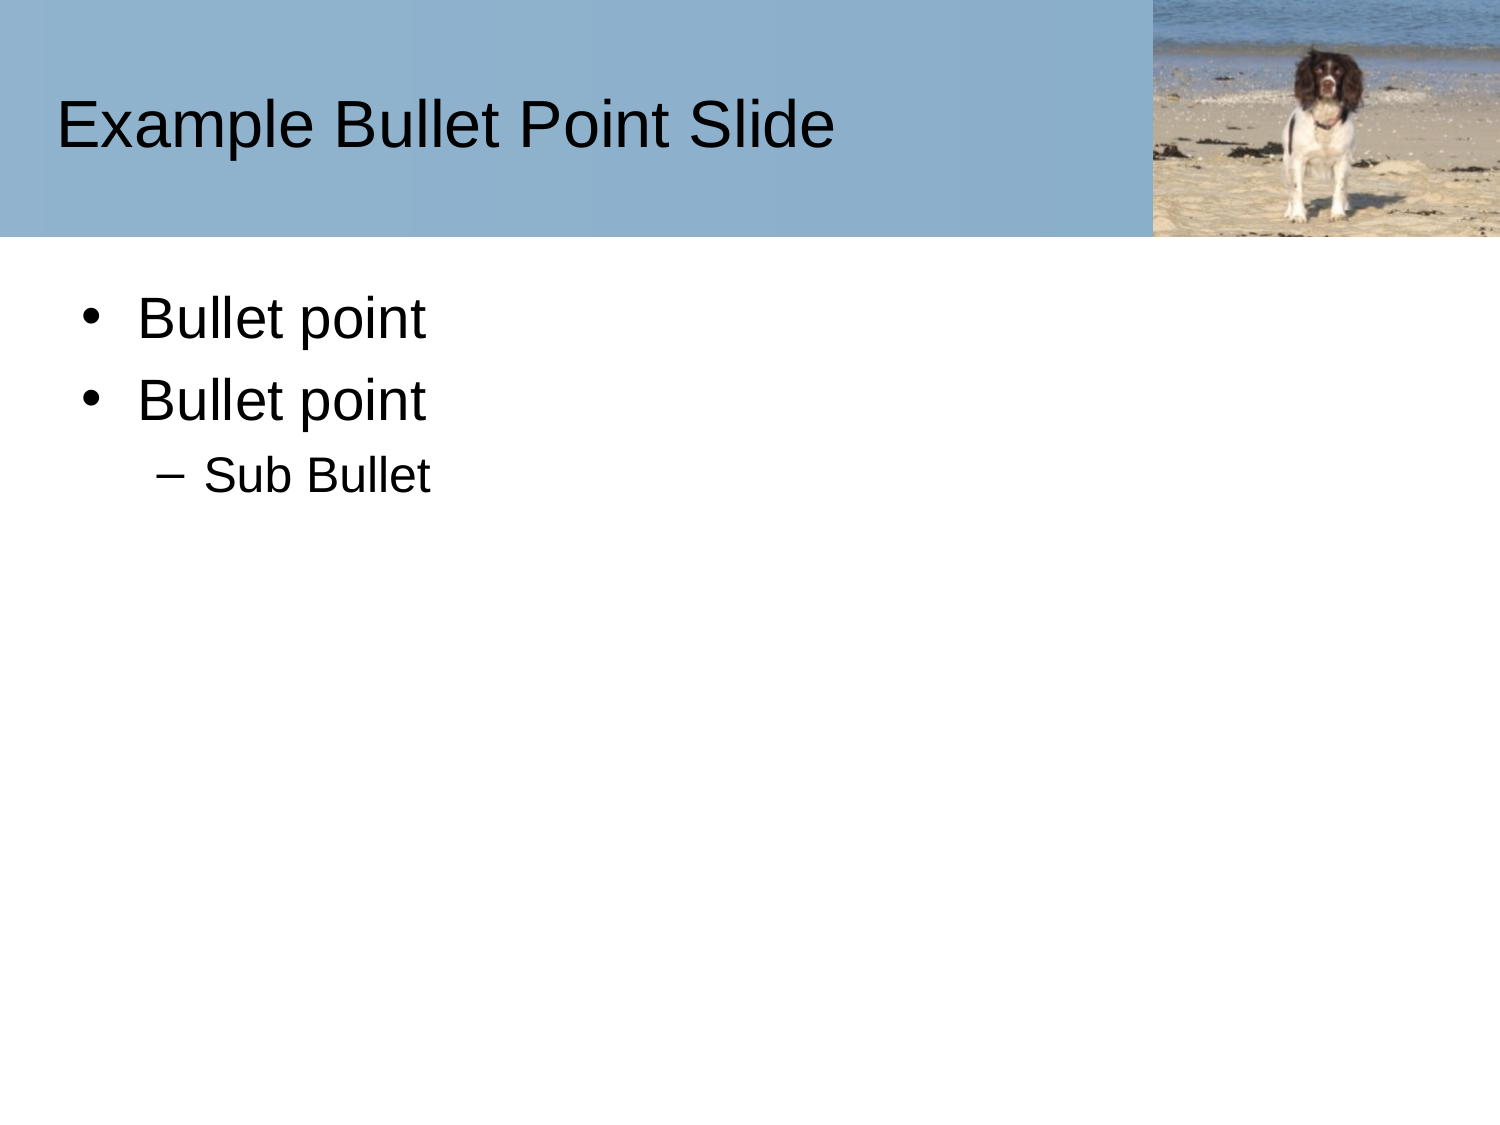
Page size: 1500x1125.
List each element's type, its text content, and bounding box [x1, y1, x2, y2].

title Example Bullet Point Slide [41, 45, 1164, 197]
picture [1153, 0, 1500, 237]
list Bullet point Bullet point Sub Bullet [66, 272, 1417, 990]
